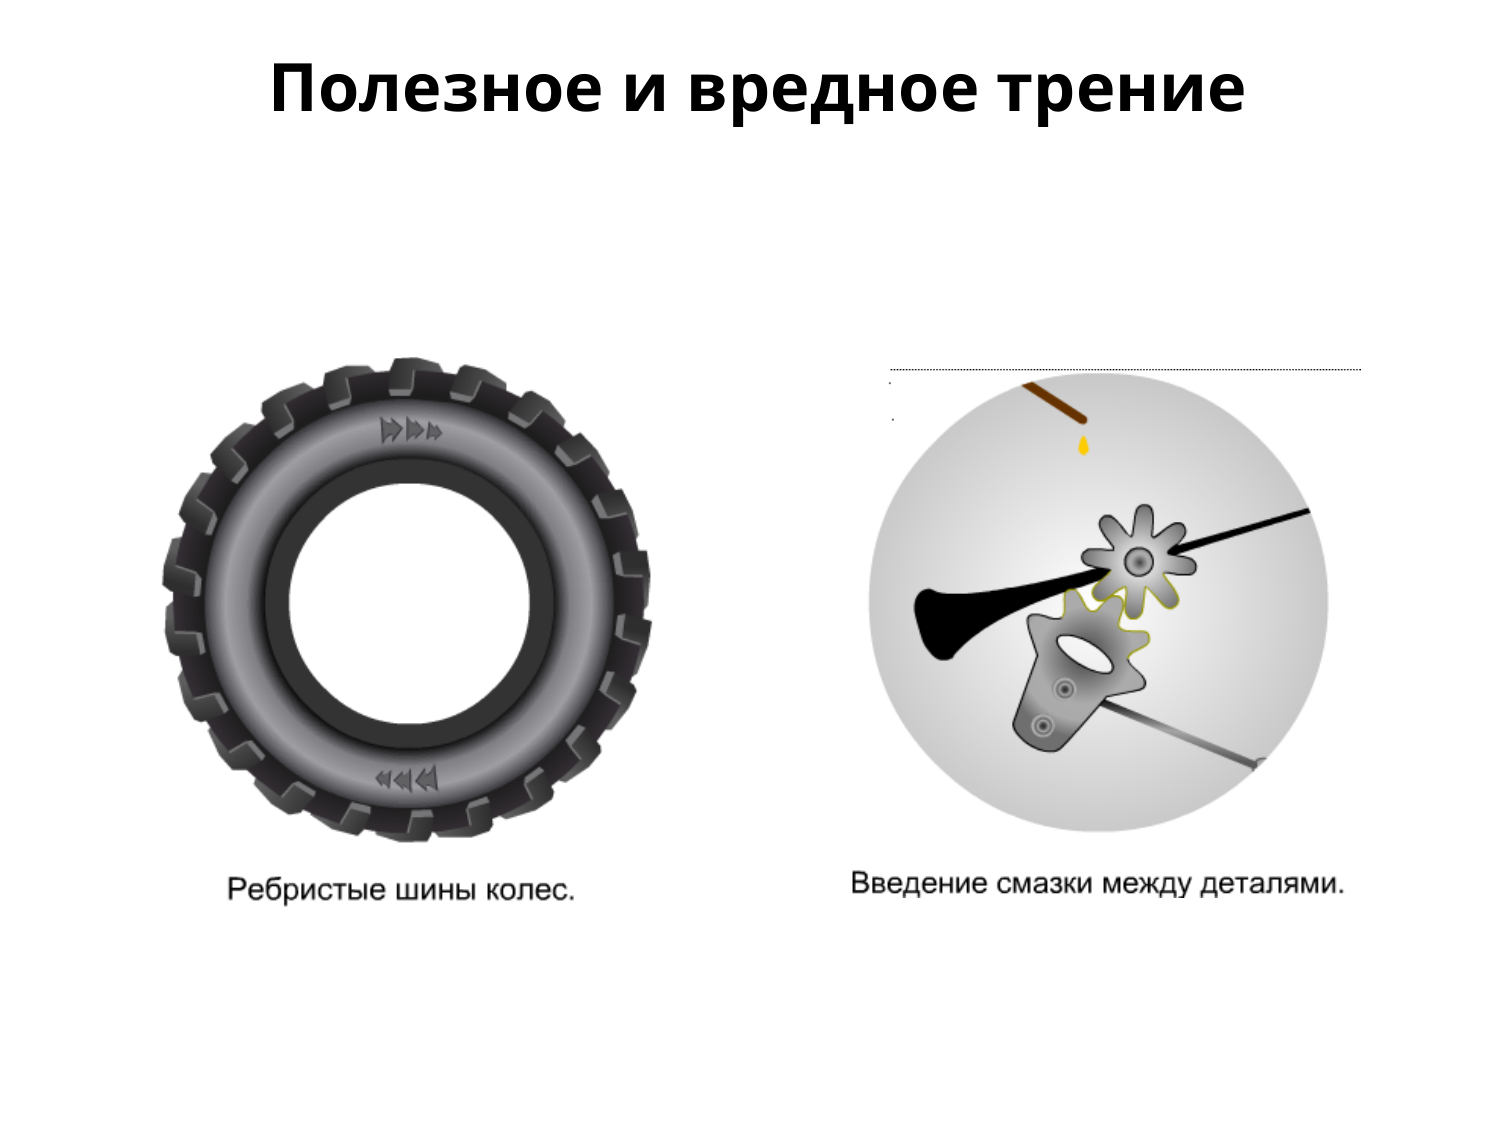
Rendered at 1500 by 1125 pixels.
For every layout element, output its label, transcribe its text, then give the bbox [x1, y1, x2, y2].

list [152, 357, 660, 910]
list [827, 369, 1361, 898]
title Полезное и вредное трение [253, 38, 1474, 131]
